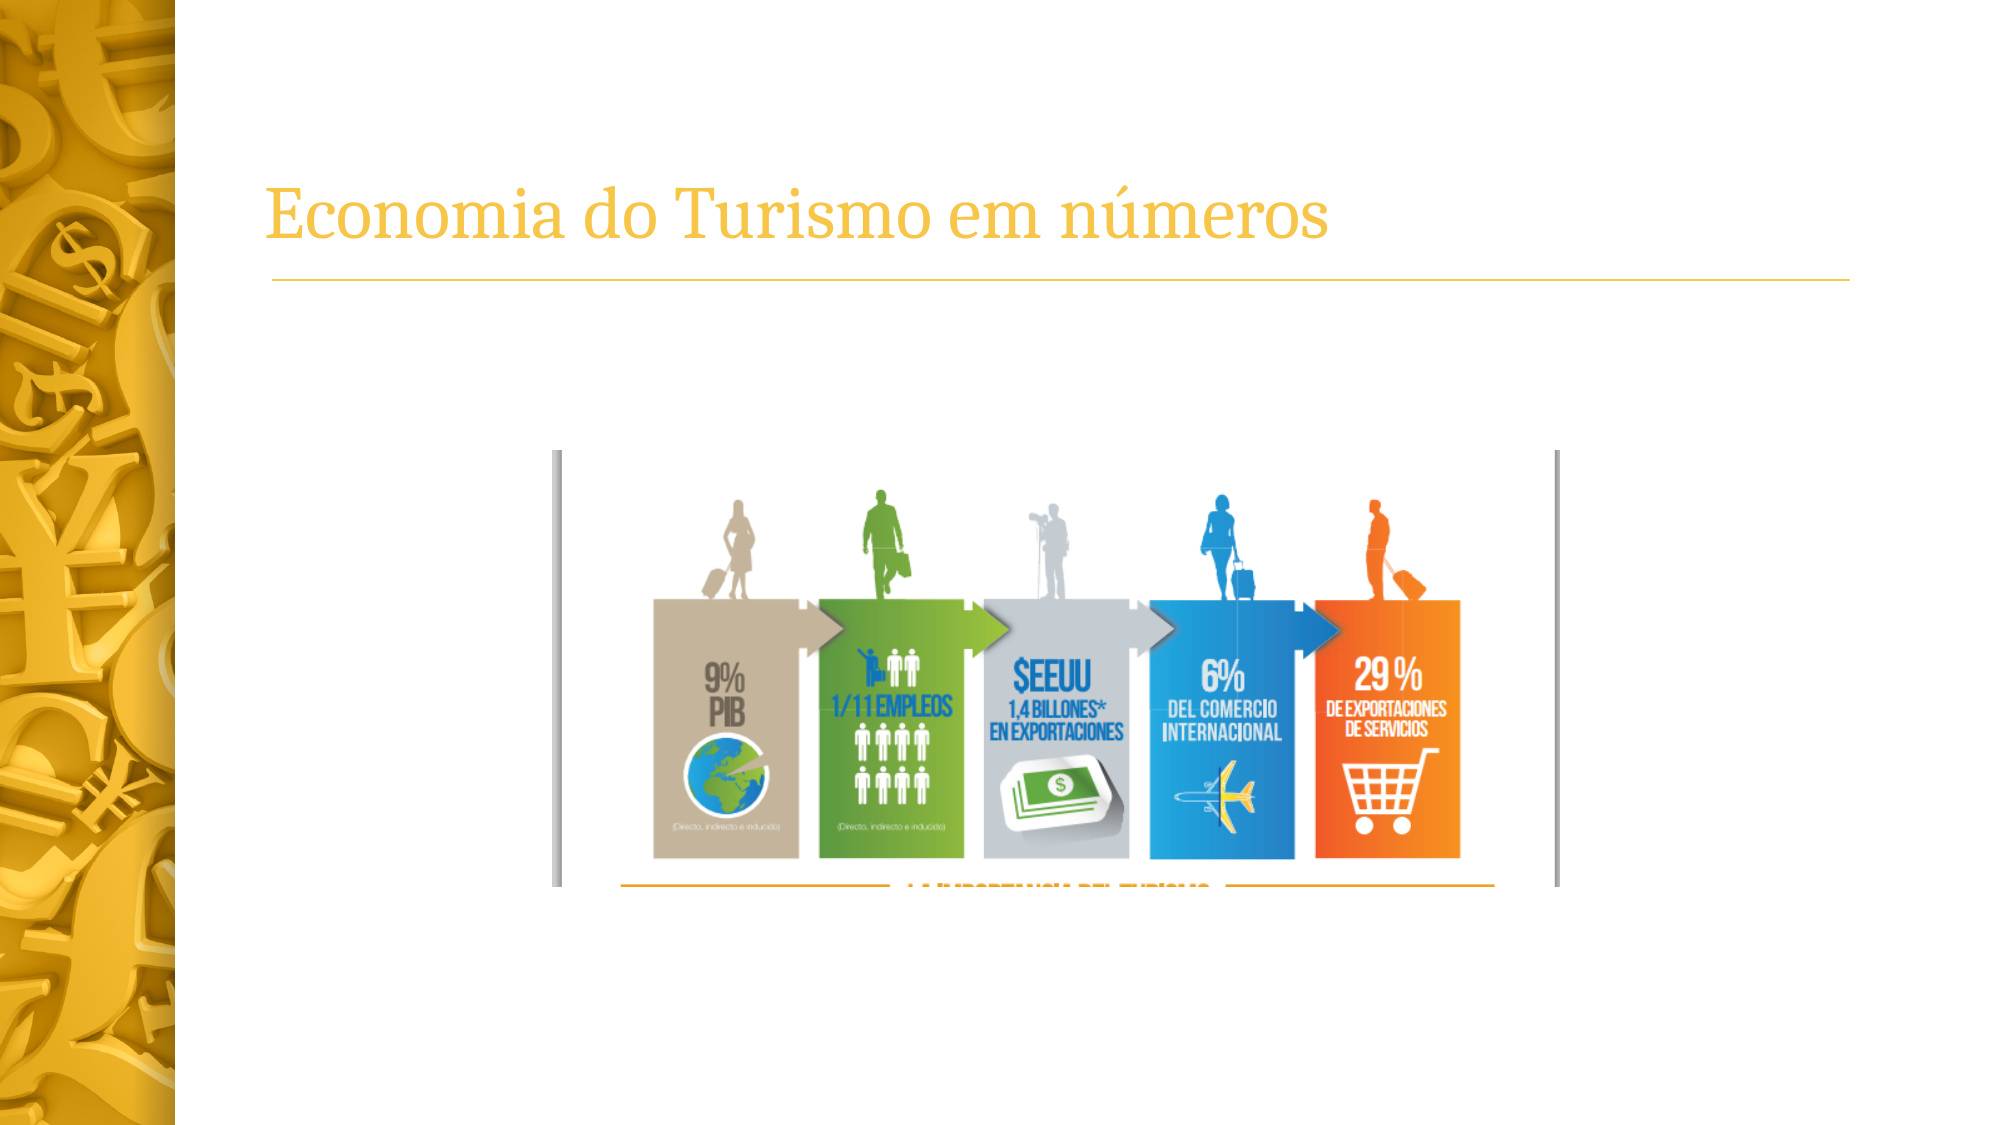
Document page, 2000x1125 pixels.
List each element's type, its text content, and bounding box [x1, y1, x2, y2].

title Economia do Turismo em números [249, 62, 1863, 263]
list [552, 450, 1560, 887]
picture [0, 0, 175, 1125]
